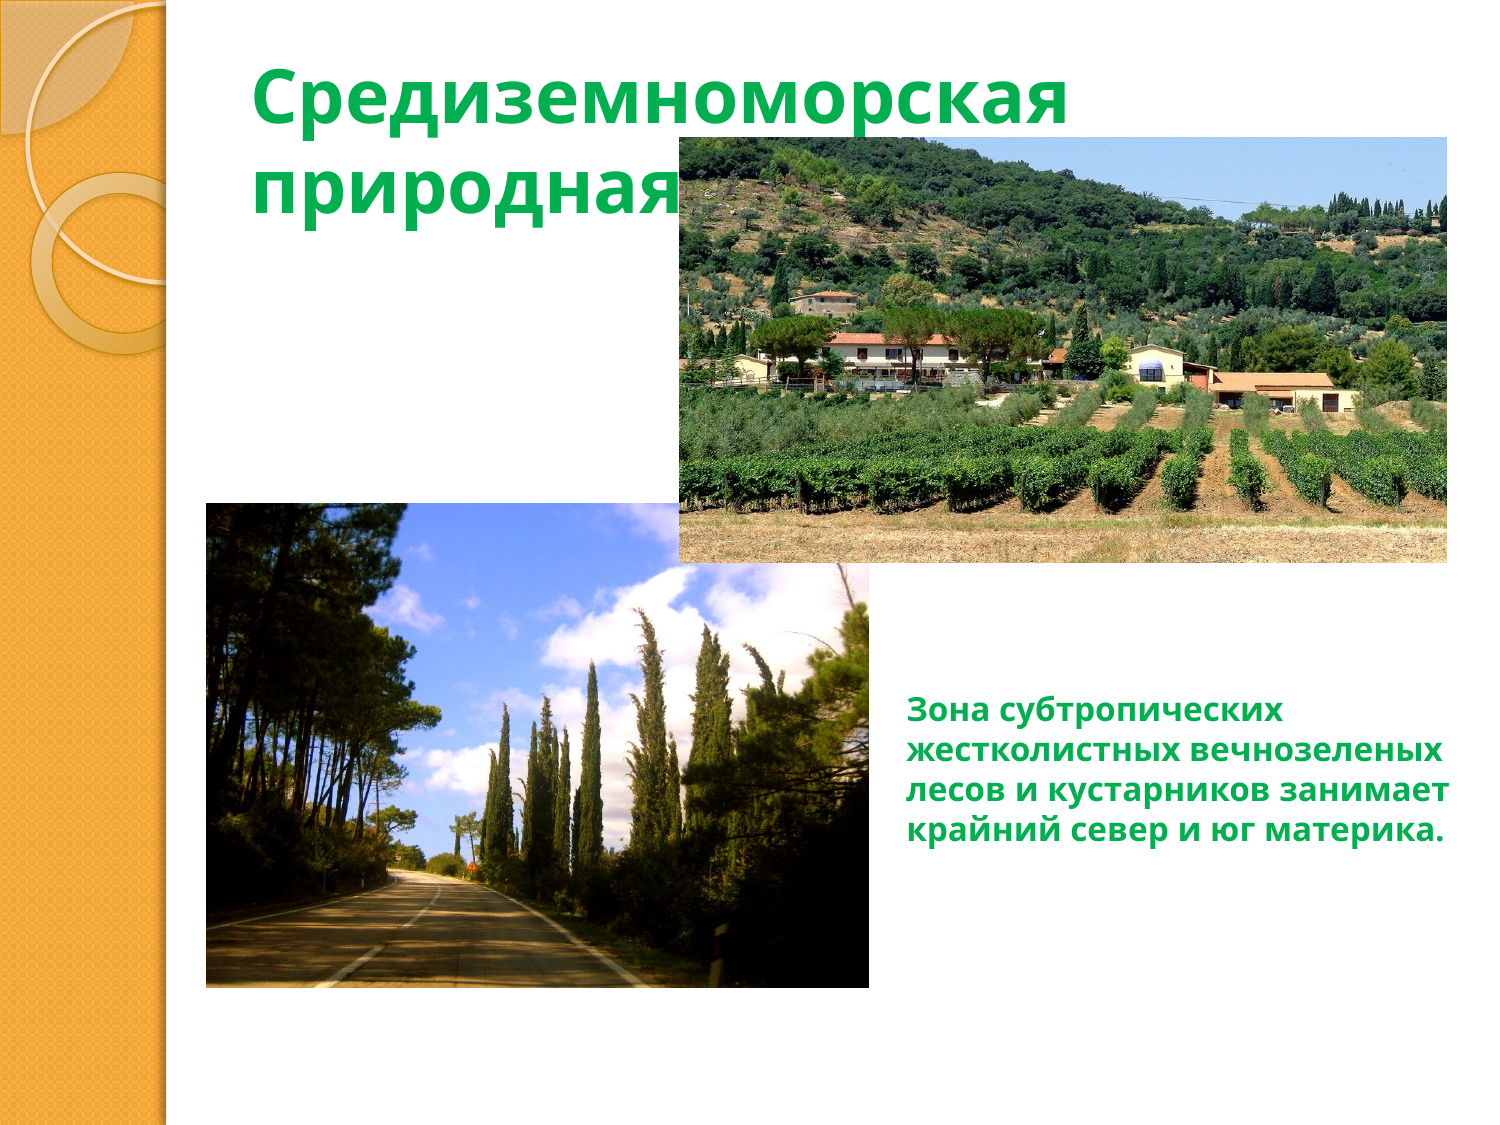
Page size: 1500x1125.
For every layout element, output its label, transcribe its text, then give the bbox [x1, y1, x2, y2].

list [206, 503, 869, 988]
picture [678, 136, 1448, 563]
text_box Зона субтропических жестколистных вечнозеленых лесов и кустарников занимает крайний север и юг материка. [891, 680, 1471, 855]
title Средиземноморская природная зона [235, 45, 1466, 233]
